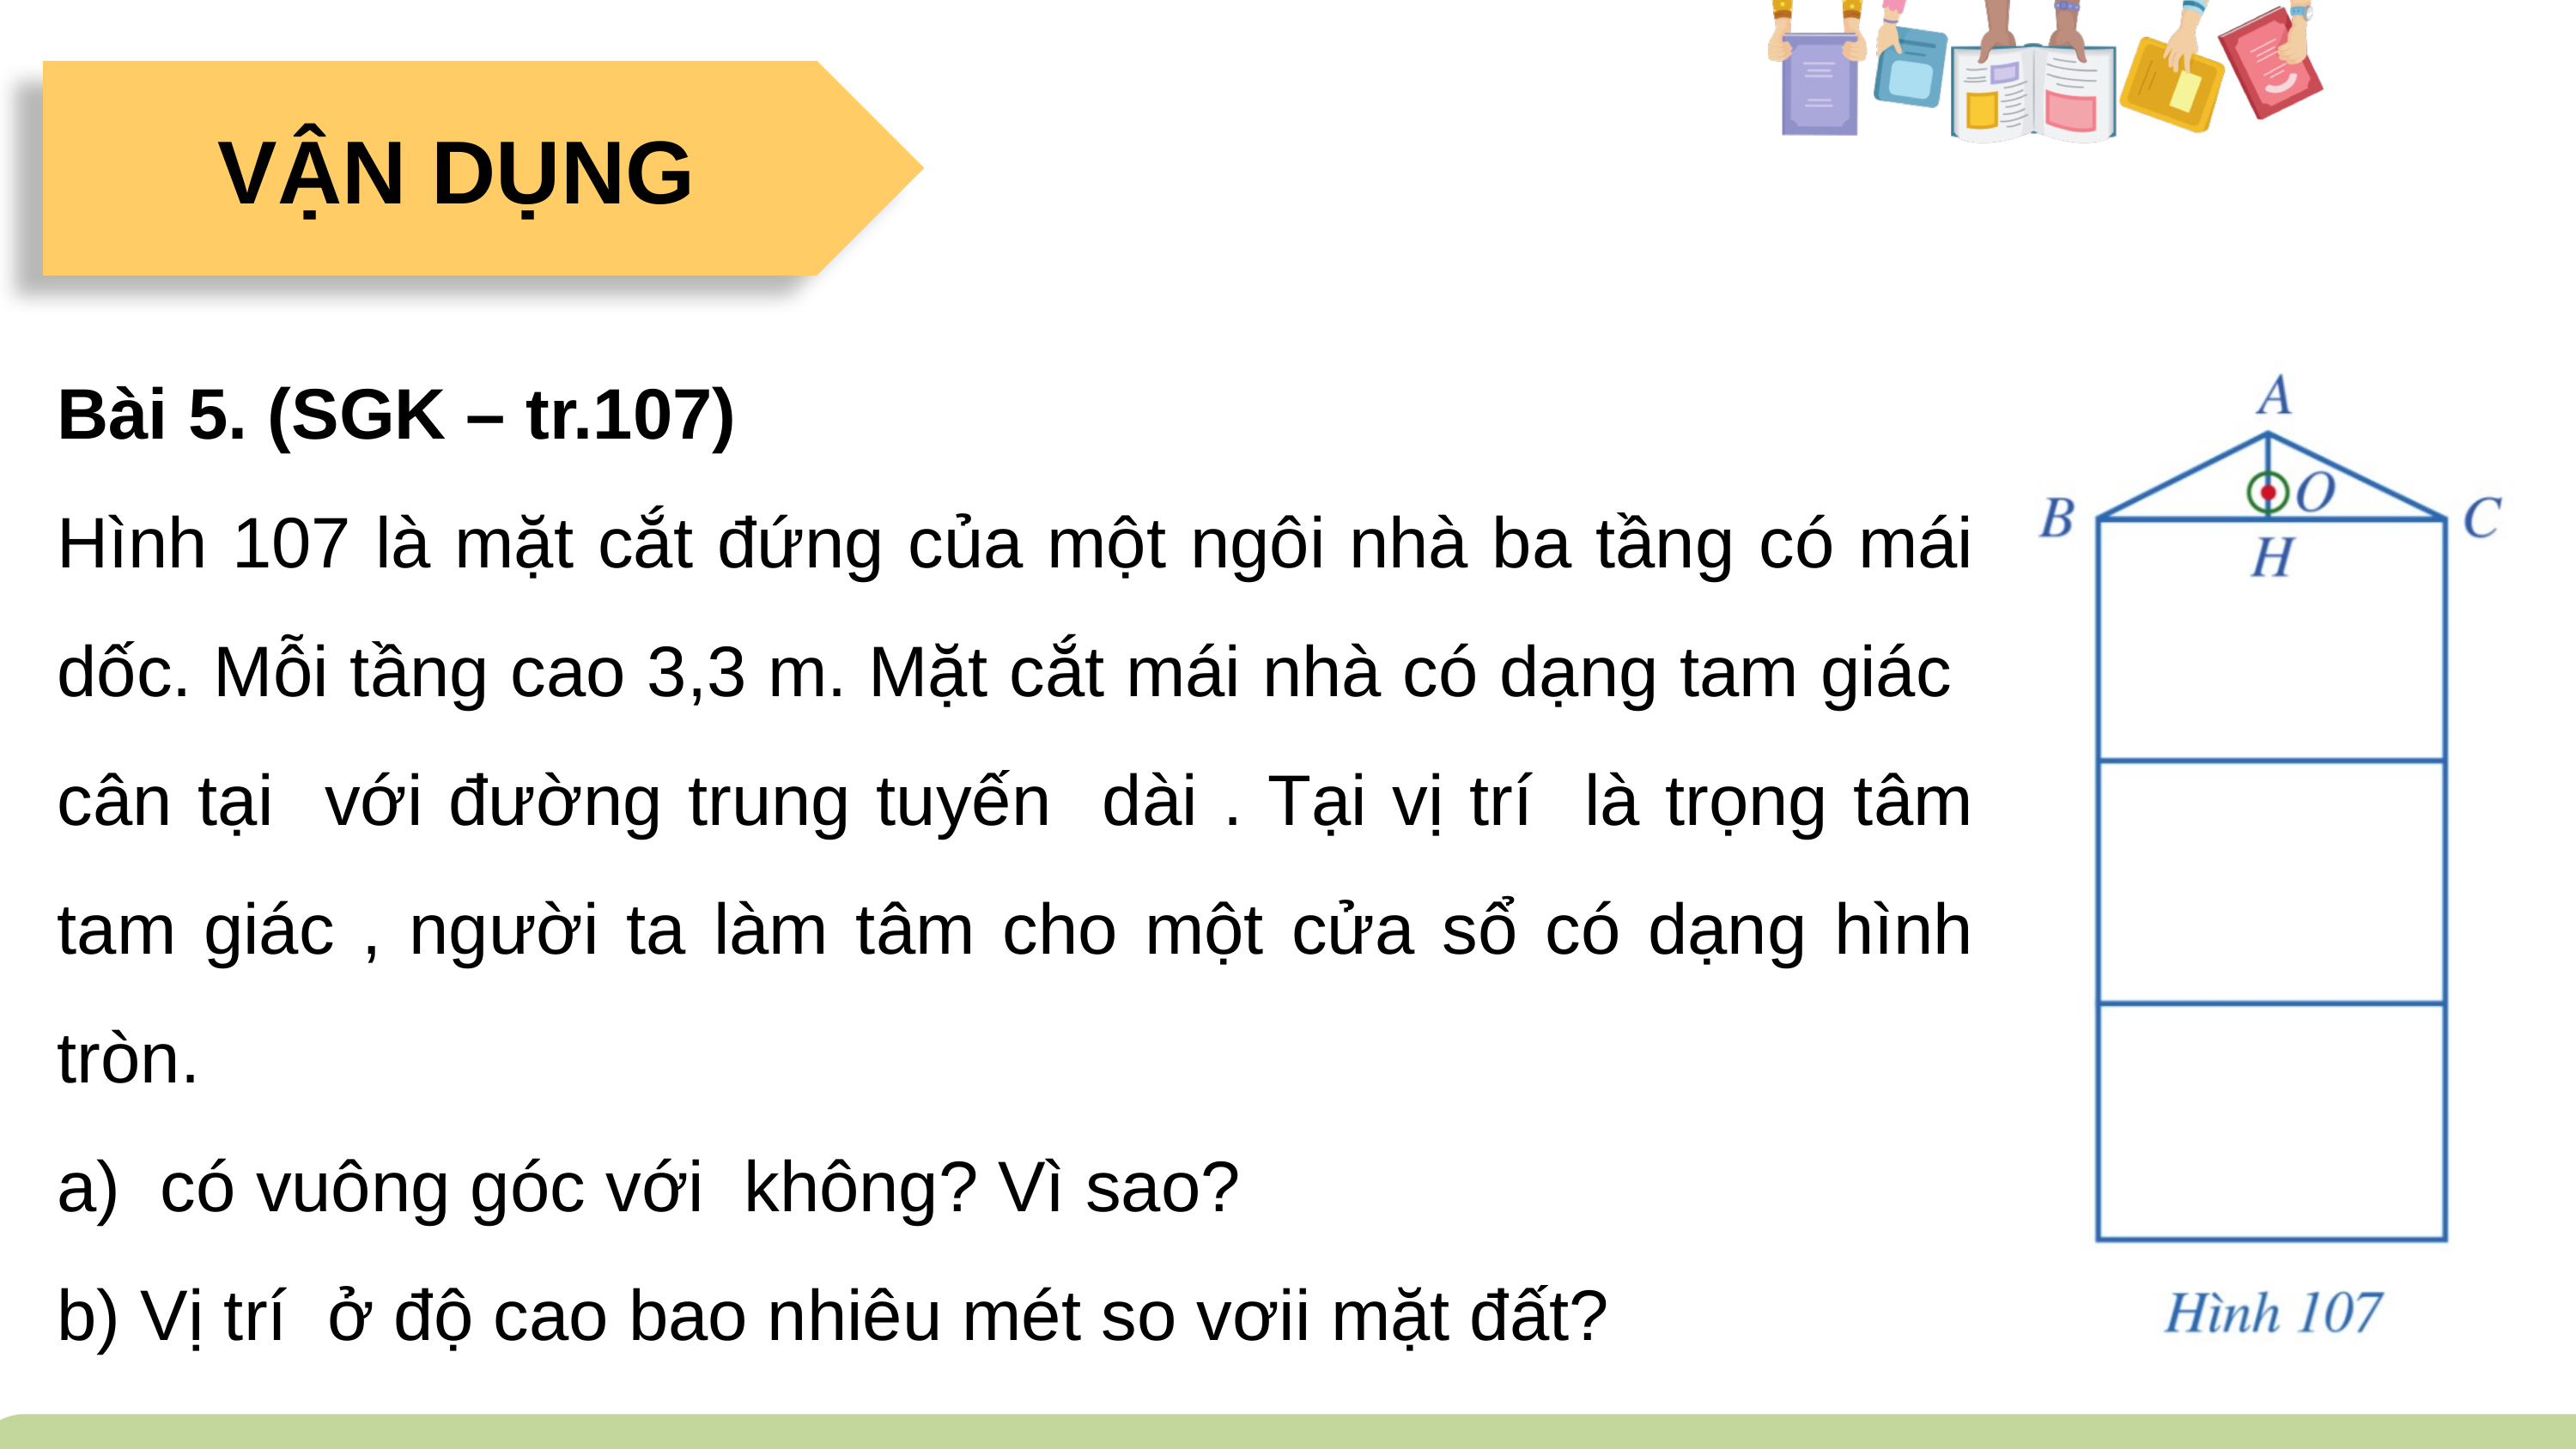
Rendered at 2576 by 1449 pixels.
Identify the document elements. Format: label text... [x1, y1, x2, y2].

text_box [0, 1414, 2576, 1449]
picture [2017, 342, 2519, 1349]
text_box VẬN DỤNG [40, 58, 927, 277]
picture [1767, 0, 2324, 150]
